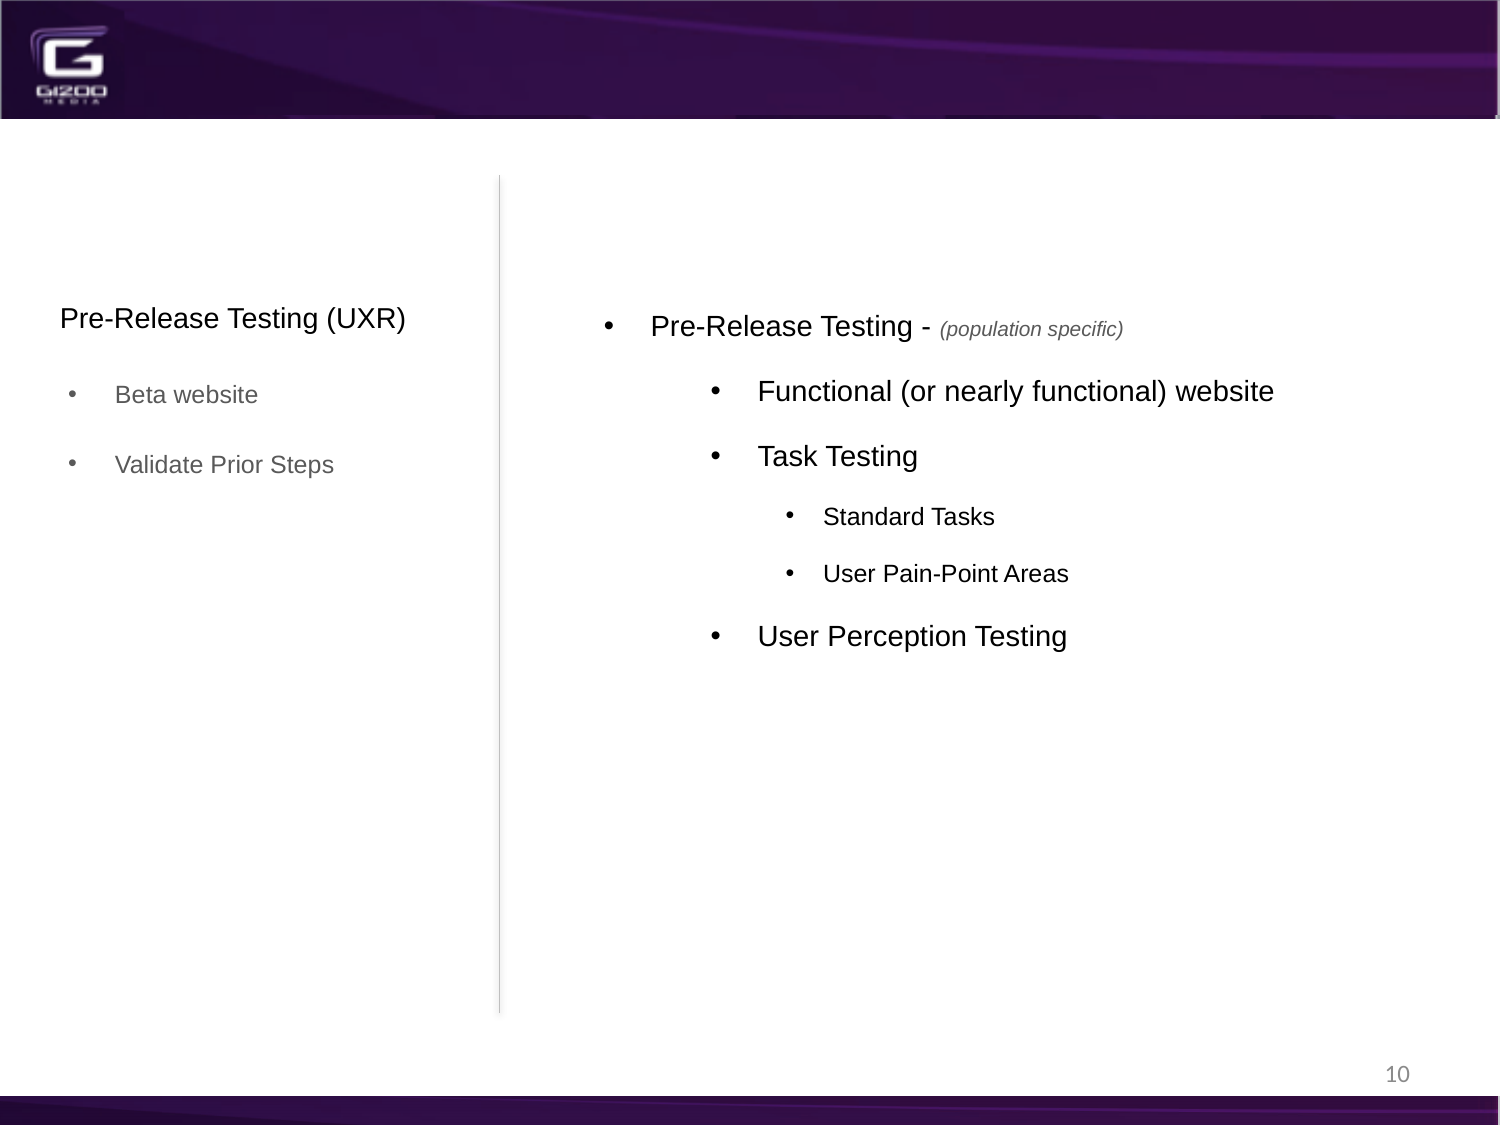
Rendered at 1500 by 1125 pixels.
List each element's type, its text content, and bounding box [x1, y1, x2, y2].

list Pre-Release Testing - (population specific) Functional (or nearly functional) website Task Testing Standard Tasks User Pain-Point Areas User Perception Testing [573, 282, 1447, 1028]
list Beta website Validate Prior Steps [53, 301, 455, 877]
title Pre-Release Testing (UXR) [44, 282, 479, 351]
picture [0, 1096, 1500, 1125]
slide_number 10 [1074, 1042, 1425, 1094]
picture [0, 0, 1500, 119]
